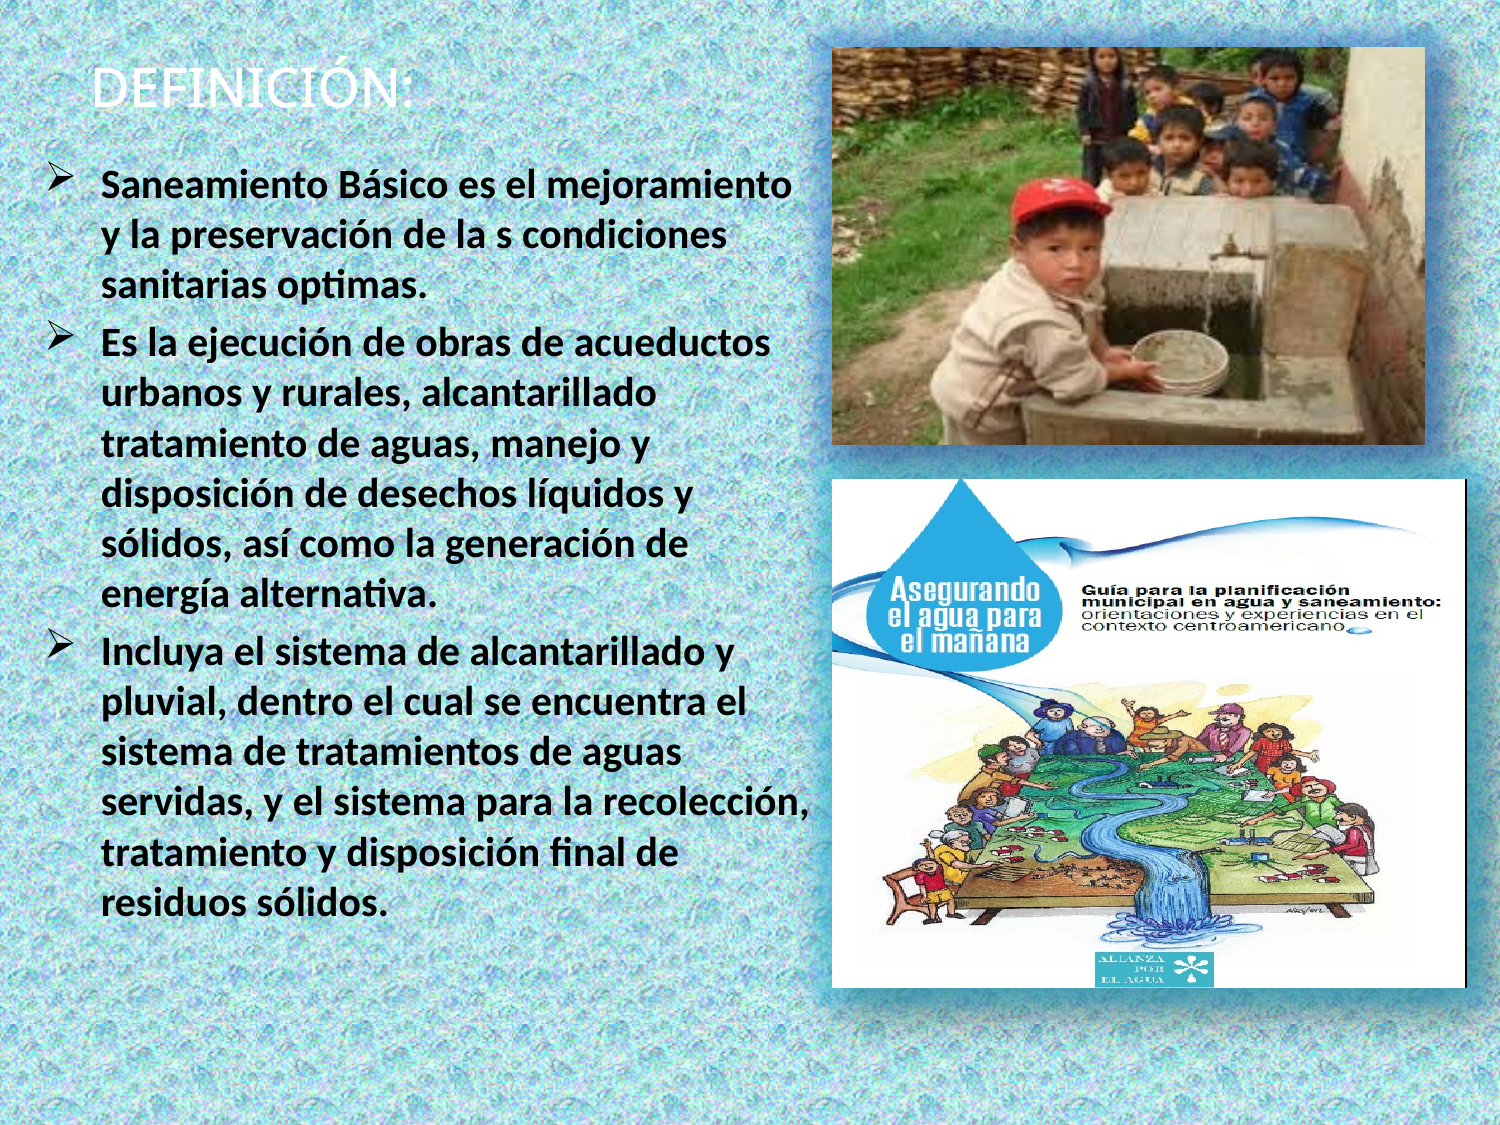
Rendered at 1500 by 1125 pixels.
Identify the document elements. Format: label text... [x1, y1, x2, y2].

list Saneamiento Básico es el mejoramiento y la preservación de la s condiciones sanitarias optimas. Es la ejecución de obras de acueductos urbanos y rurales, alcantarillado tratamiento de aguas, manejo y disposición de desechos líquidos y sólidos, así como la generación de energía alternativa. Incluya el sistema de alcantarillado y pluvial, dentro el cual se encuentra el sistema de tratamientos de aguas servidas, y el sistema para la recolección, tratamiento y disposición final de residuos sólidos. [29, 149, 813, 1024]
picture [0, 0, 1500, 1125]
title DEFINICIÓN: [75, 45, 802, 126]
